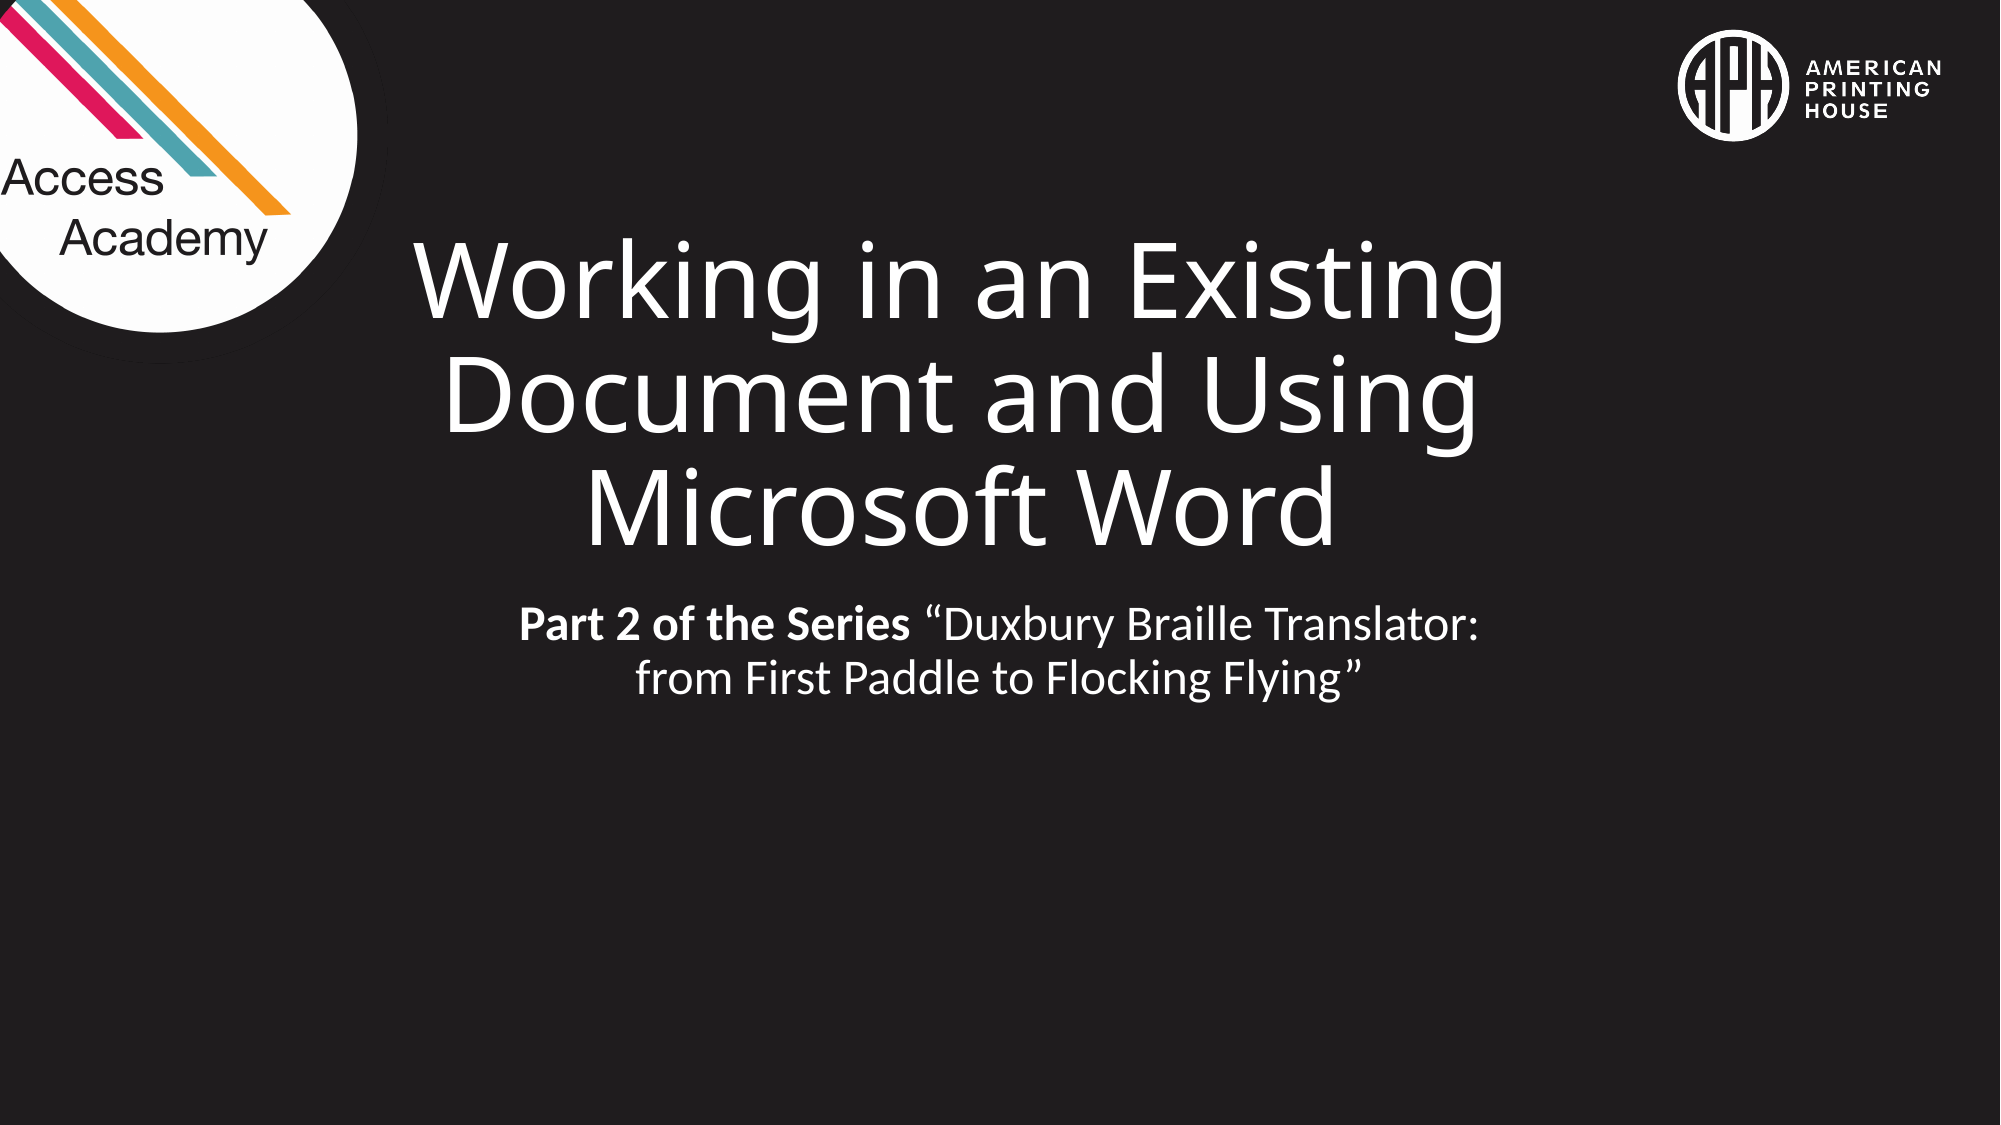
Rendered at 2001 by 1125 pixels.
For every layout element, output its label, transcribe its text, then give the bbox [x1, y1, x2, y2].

picture [0, 0, 429, 411]
picture [1655, 0, 1965, 169]
title Working in an Existing Document and Using Microsoft Word [390, 184, 1533, 576]
subtitle Part 2 of the Series “Duxbury Braille Translator: from First Paddle to Flocking Flying” [467, 590, 1533, 862]
